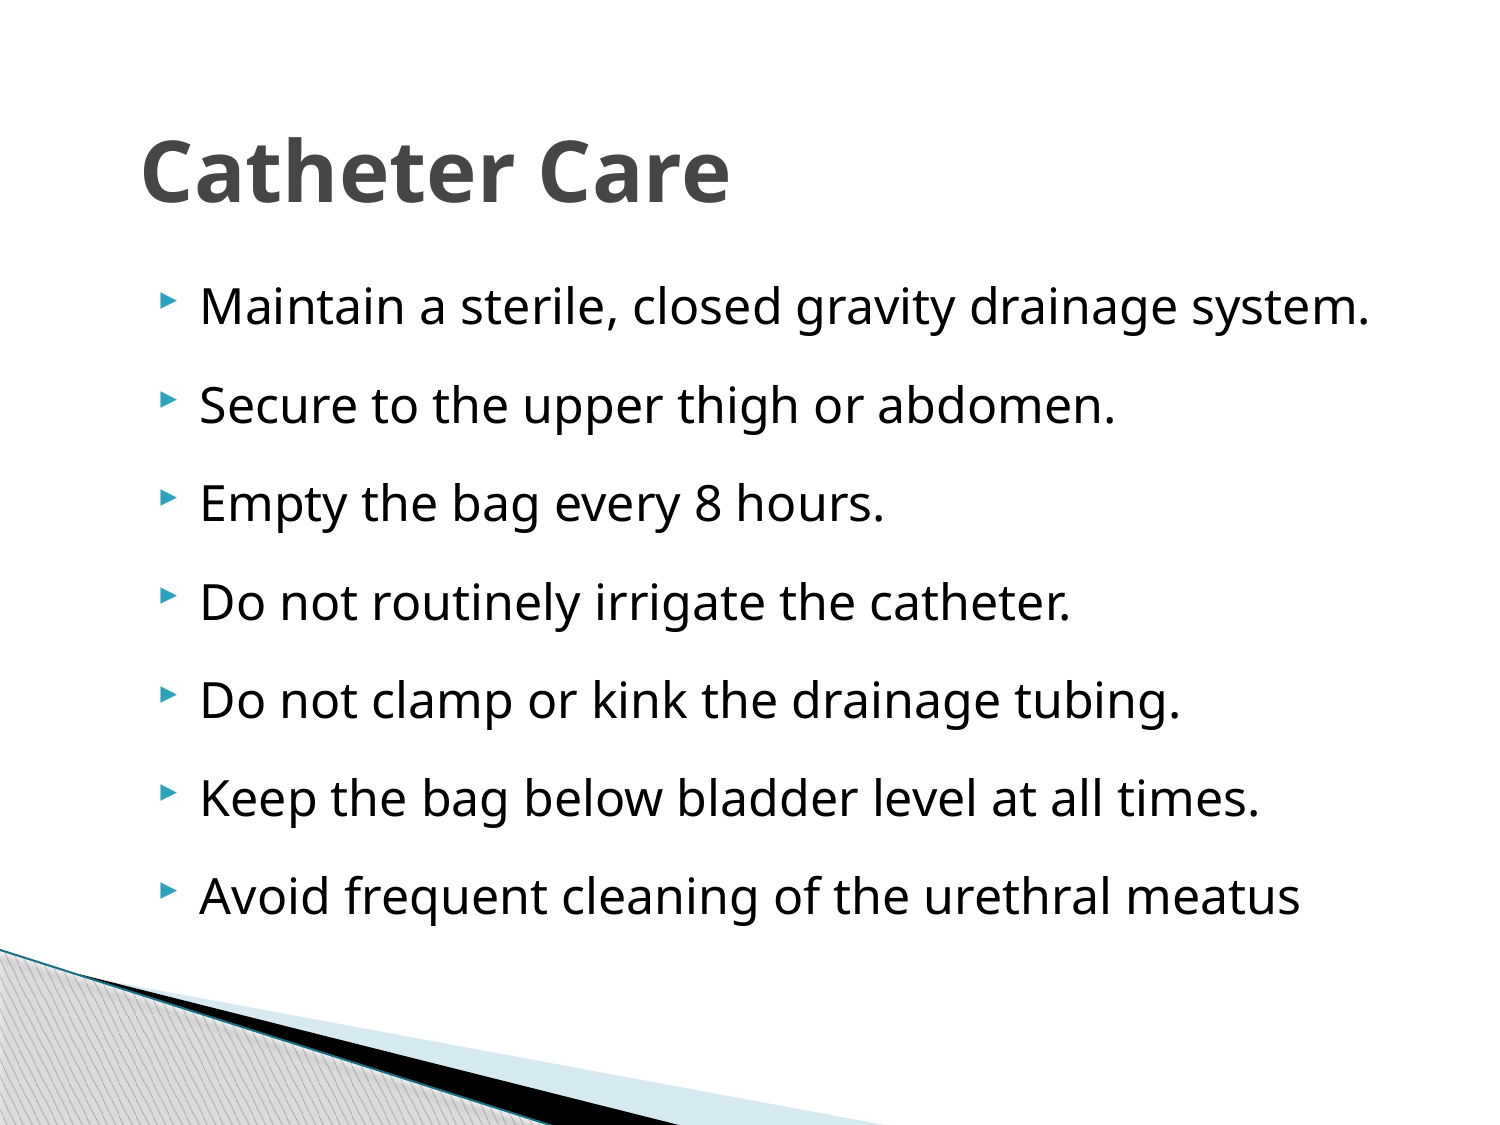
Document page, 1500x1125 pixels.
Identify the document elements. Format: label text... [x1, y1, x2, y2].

title Catheter Care [125, 99, 1425, 238]
list Maintain a sterile, closed gravity drainage system. Secure to the upper thigh or abdomen. Empty the bag every 8 hours. Do not routinely irrigate the catheter. Do not clamp or kink the drainage tubing. Keep the bag below bladder level at all times. Avoid frequent cleaning of the urethral meatus [125, 237, 1463, 950]
